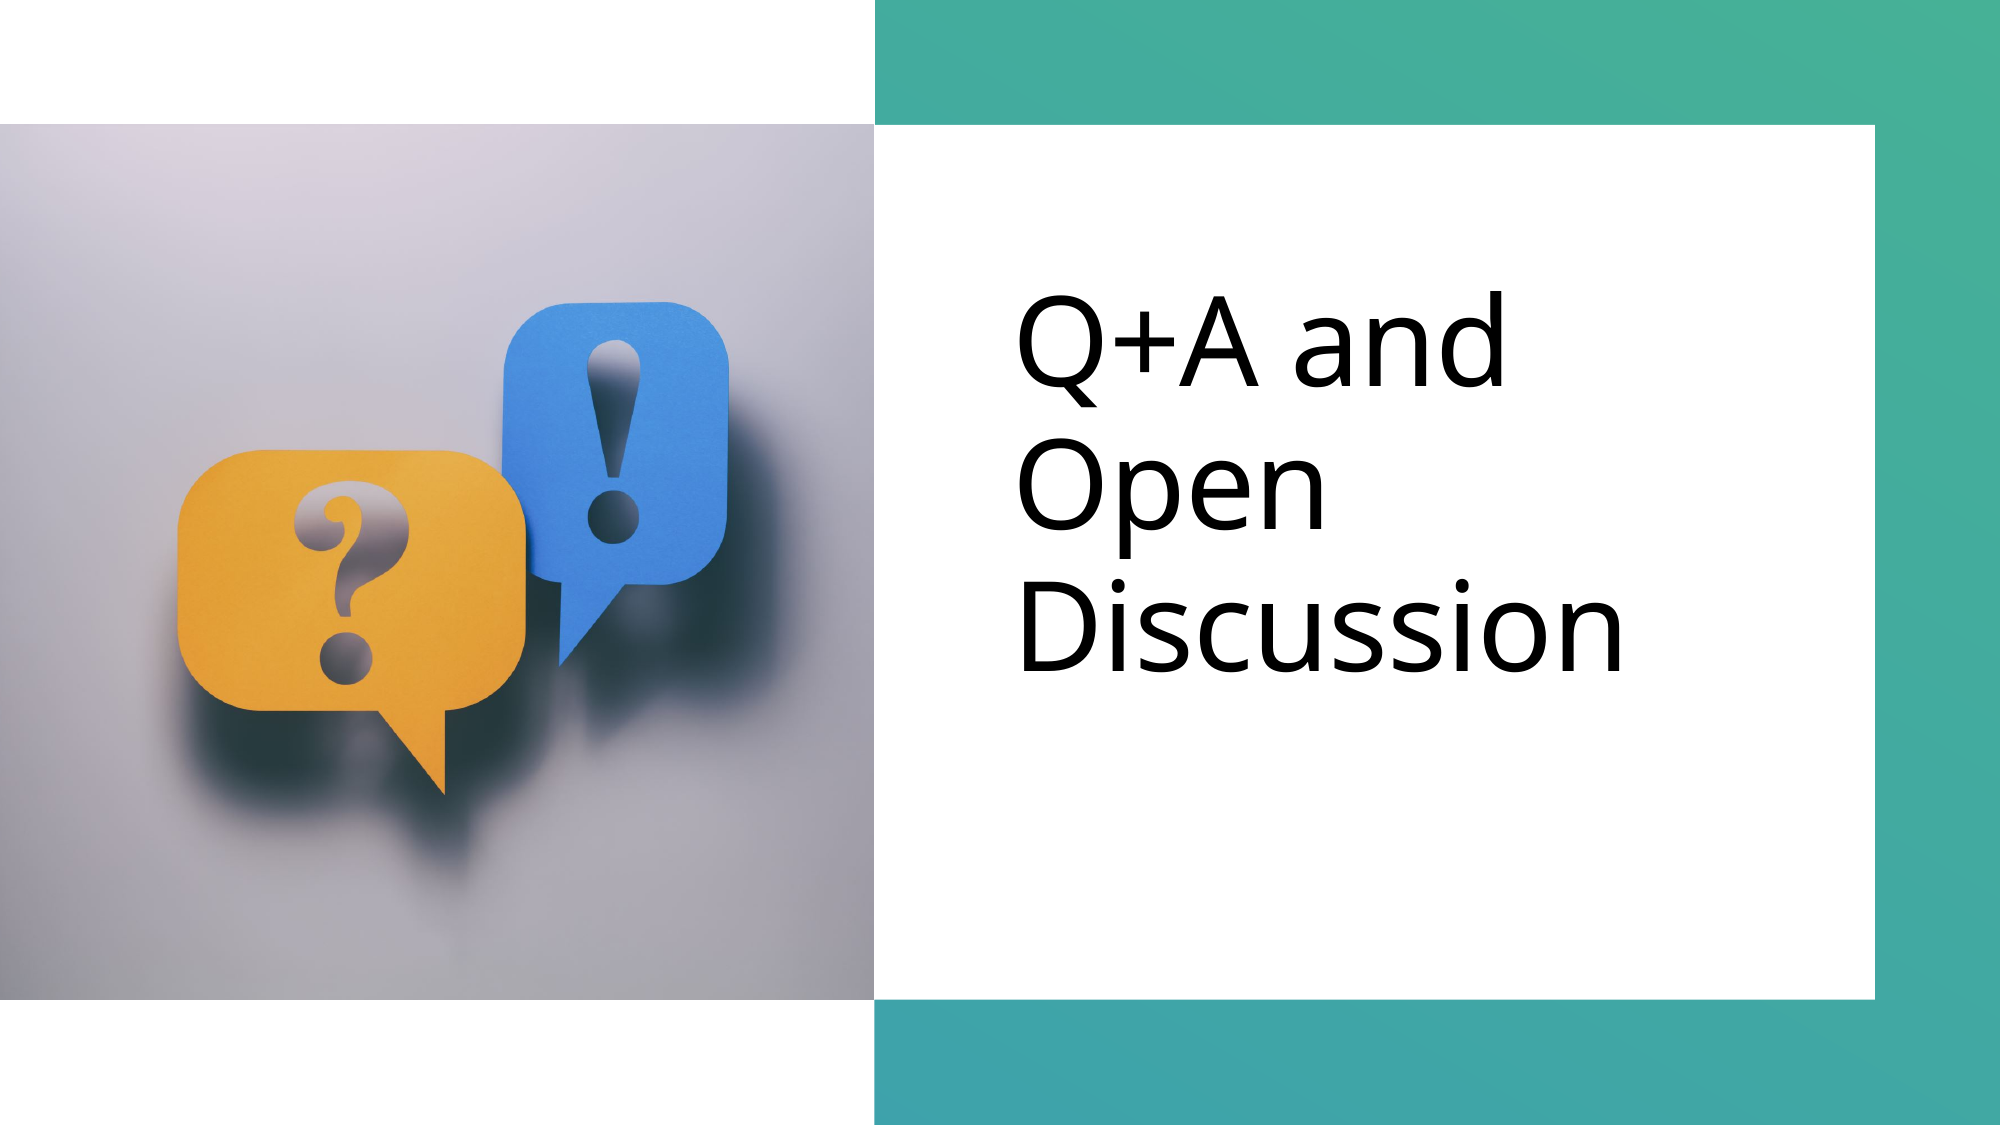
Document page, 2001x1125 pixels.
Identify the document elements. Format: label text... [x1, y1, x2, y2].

text_box [875, 0, 2000, 1125]
text_box [0, 0, 1876, 1125]
title Q+A and Open Discussion [997, 248, 1749, 708]
picture [0, 124, 874, 1000]
